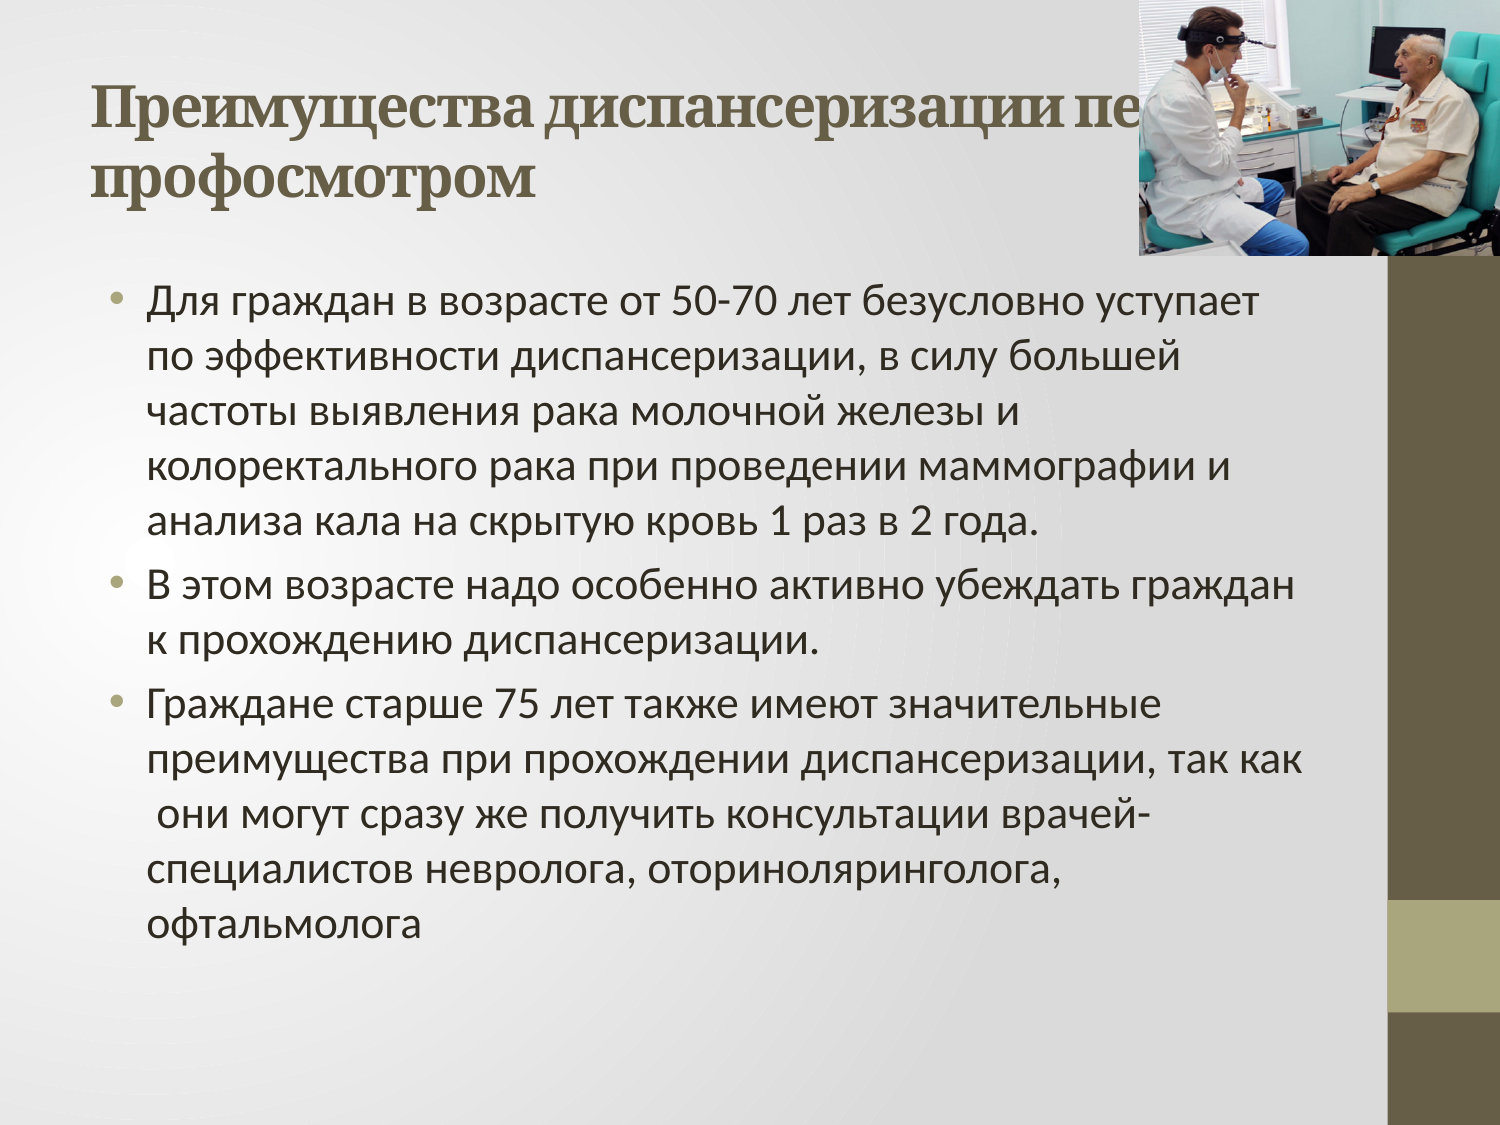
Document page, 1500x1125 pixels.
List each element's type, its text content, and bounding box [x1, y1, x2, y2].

list Для граждан в возрасте от 50-70 лет безусловно уступает по эффективности диспансеризации, в силу большей частоты выявления рака молочной железы и колоректального рака при проведении маммографии и анализа кала на скрытую кровь 1 раз в 2 года. В этом возрасте надо особенно активно убеждать граждан к прохождению диспансеризации. Граждане старше 75 лет также имеют значительные преимущества при прохождении диспансеризации, так как они могут сразу же получить консультации врачей-специалистов невролога, оториноляринголога, офтальмолога [75, 262, 1325, 1050]
title Преимущества диспансеризации перед профосмотром [75, 45, 1136, 233]
picture [1139, 0, 1500, 256]
